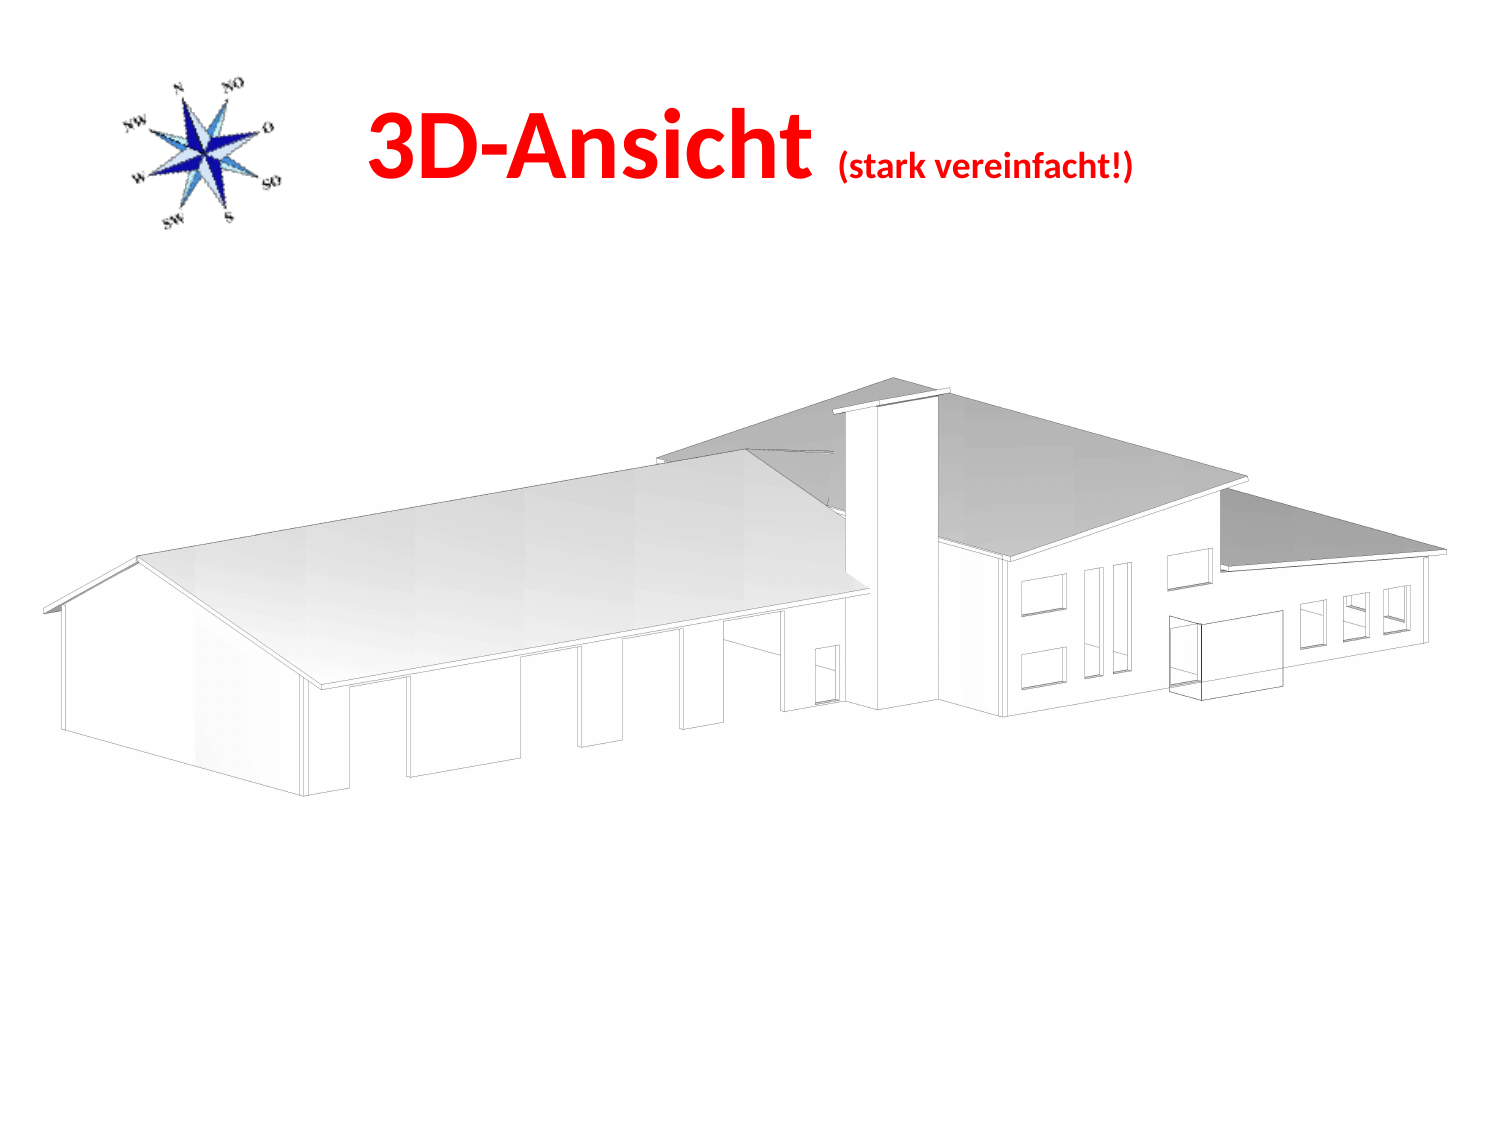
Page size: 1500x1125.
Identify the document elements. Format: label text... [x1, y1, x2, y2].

title 3D-Ansicht (stark vereinfacht!) [75, 45, 1425, 233]
picture [97, 51, 301, 255]
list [29, 280, 1488, 927]
